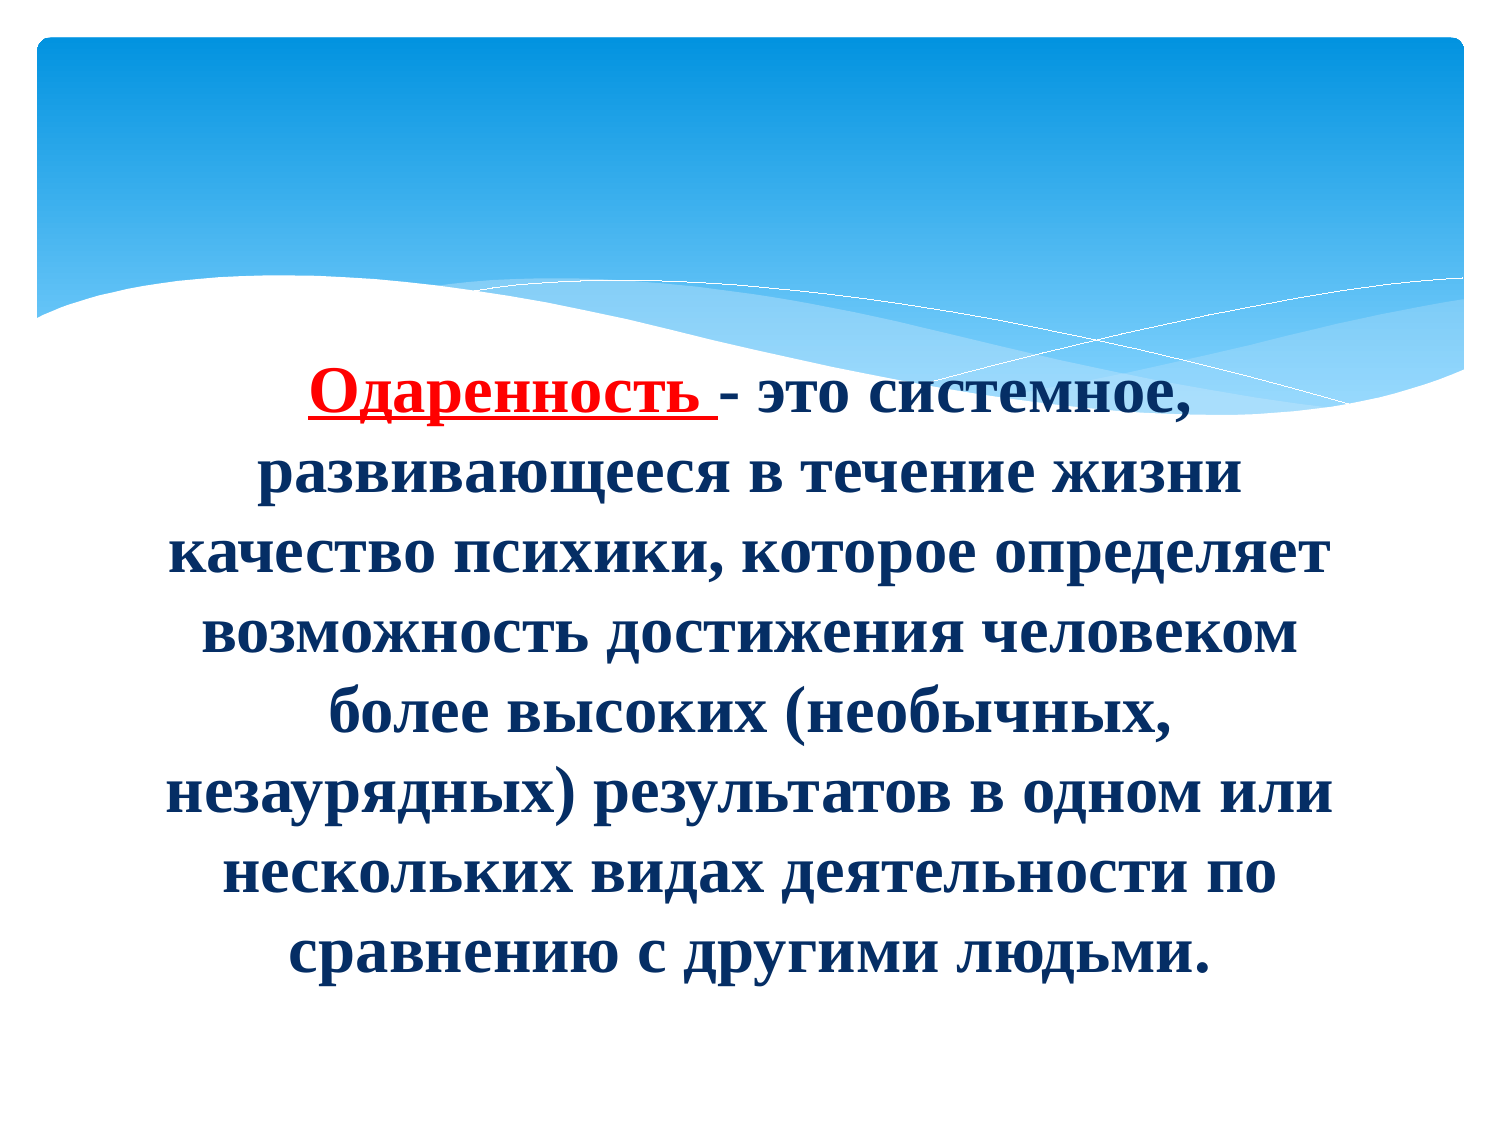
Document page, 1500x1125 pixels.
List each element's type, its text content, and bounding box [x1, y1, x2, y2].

list Одаренность - это системное, развивающееся в течение жизни качество психики, которое определяет возможность достижения человеком более высоких (необычных, незаурядных) результатов в одном или нескольких видах деятельности по сравнению с другими людьми. [143, 338, 1359, 1005]
